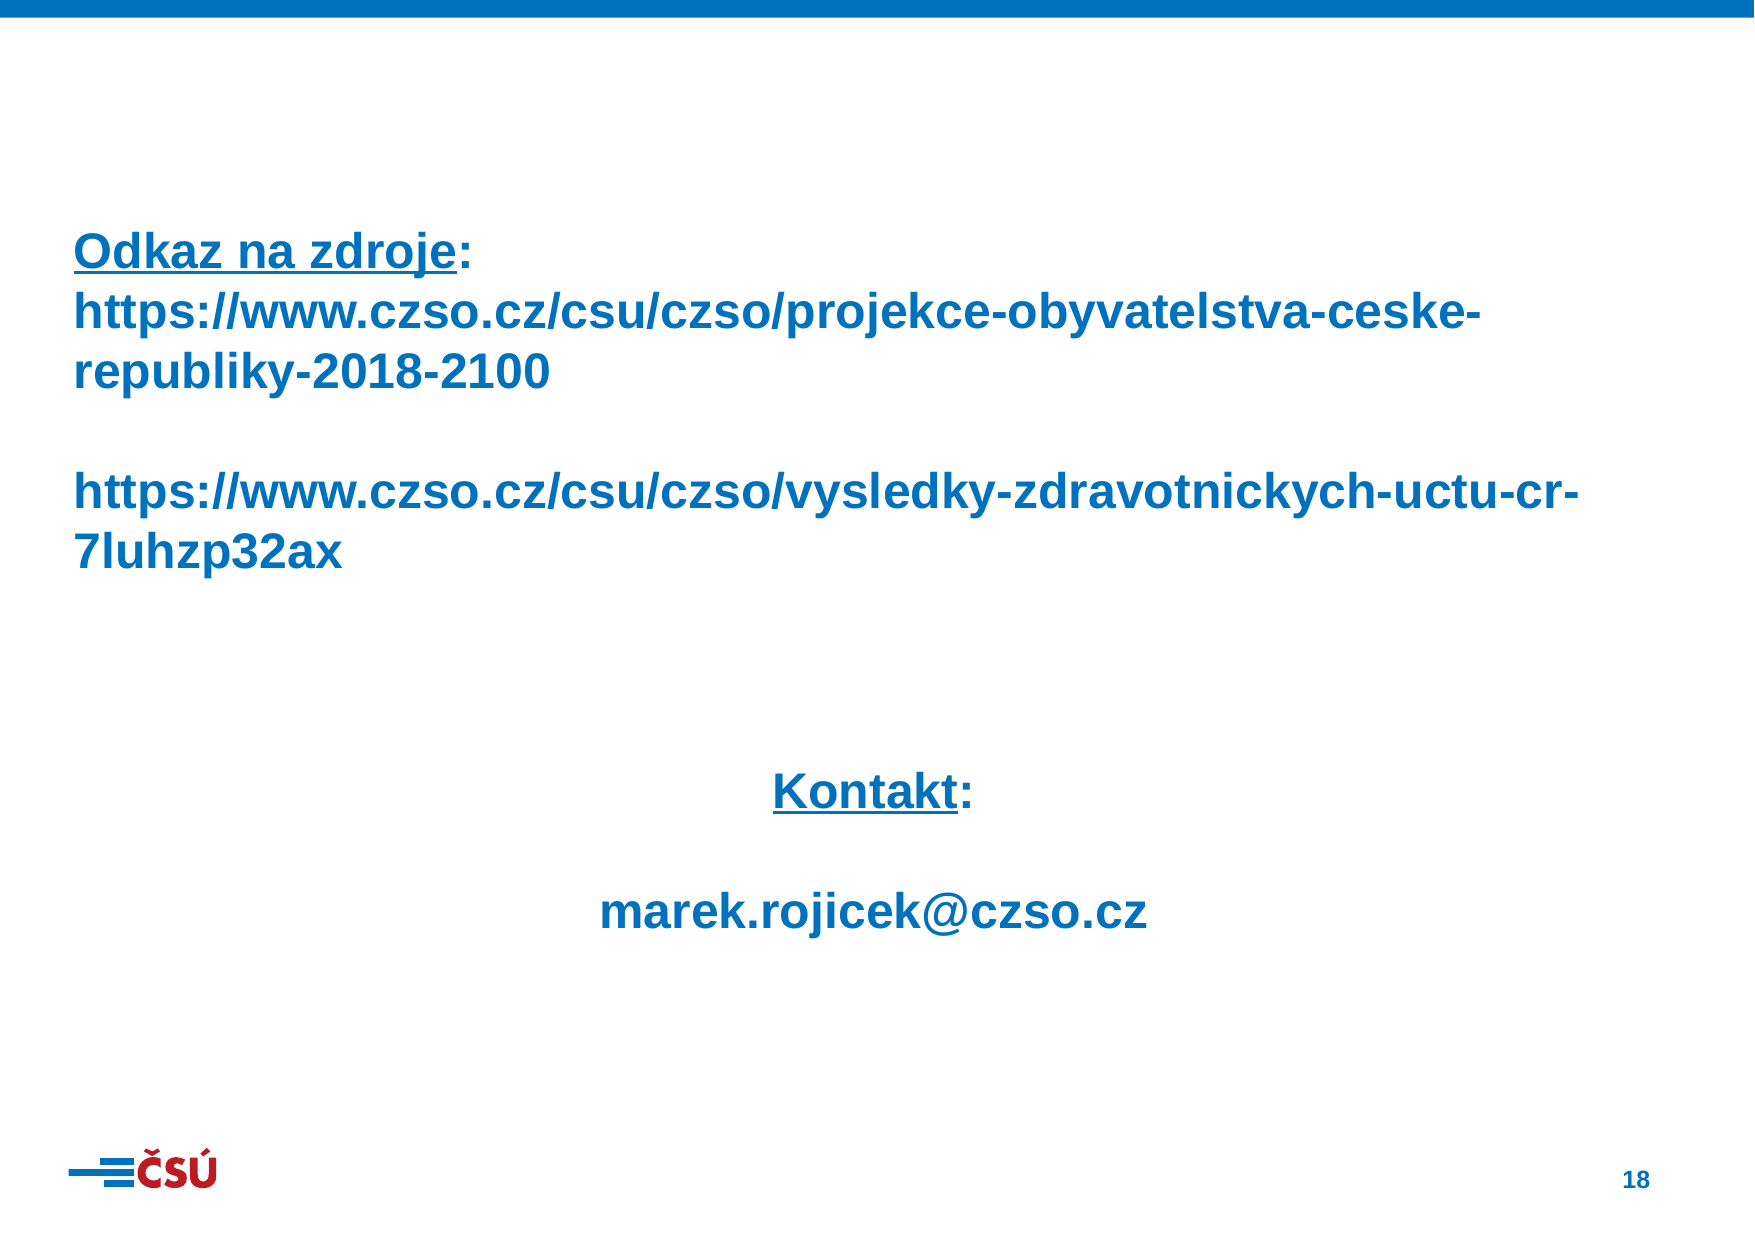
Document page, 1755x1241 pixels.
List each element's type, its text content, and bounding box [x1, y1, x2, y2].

list Odkaz na zdroje: https://www.czso.cz/csu/czso/projekce-obyvatelstva-ceske-republiky-2018-2100 https://www.czso.cz/csu/czso/vysledky-zdravotnickych-uctu-cr-7luhzp32ax Kontakt: marek.rojicek@czso.cz [73, 218, 1675, 963]
